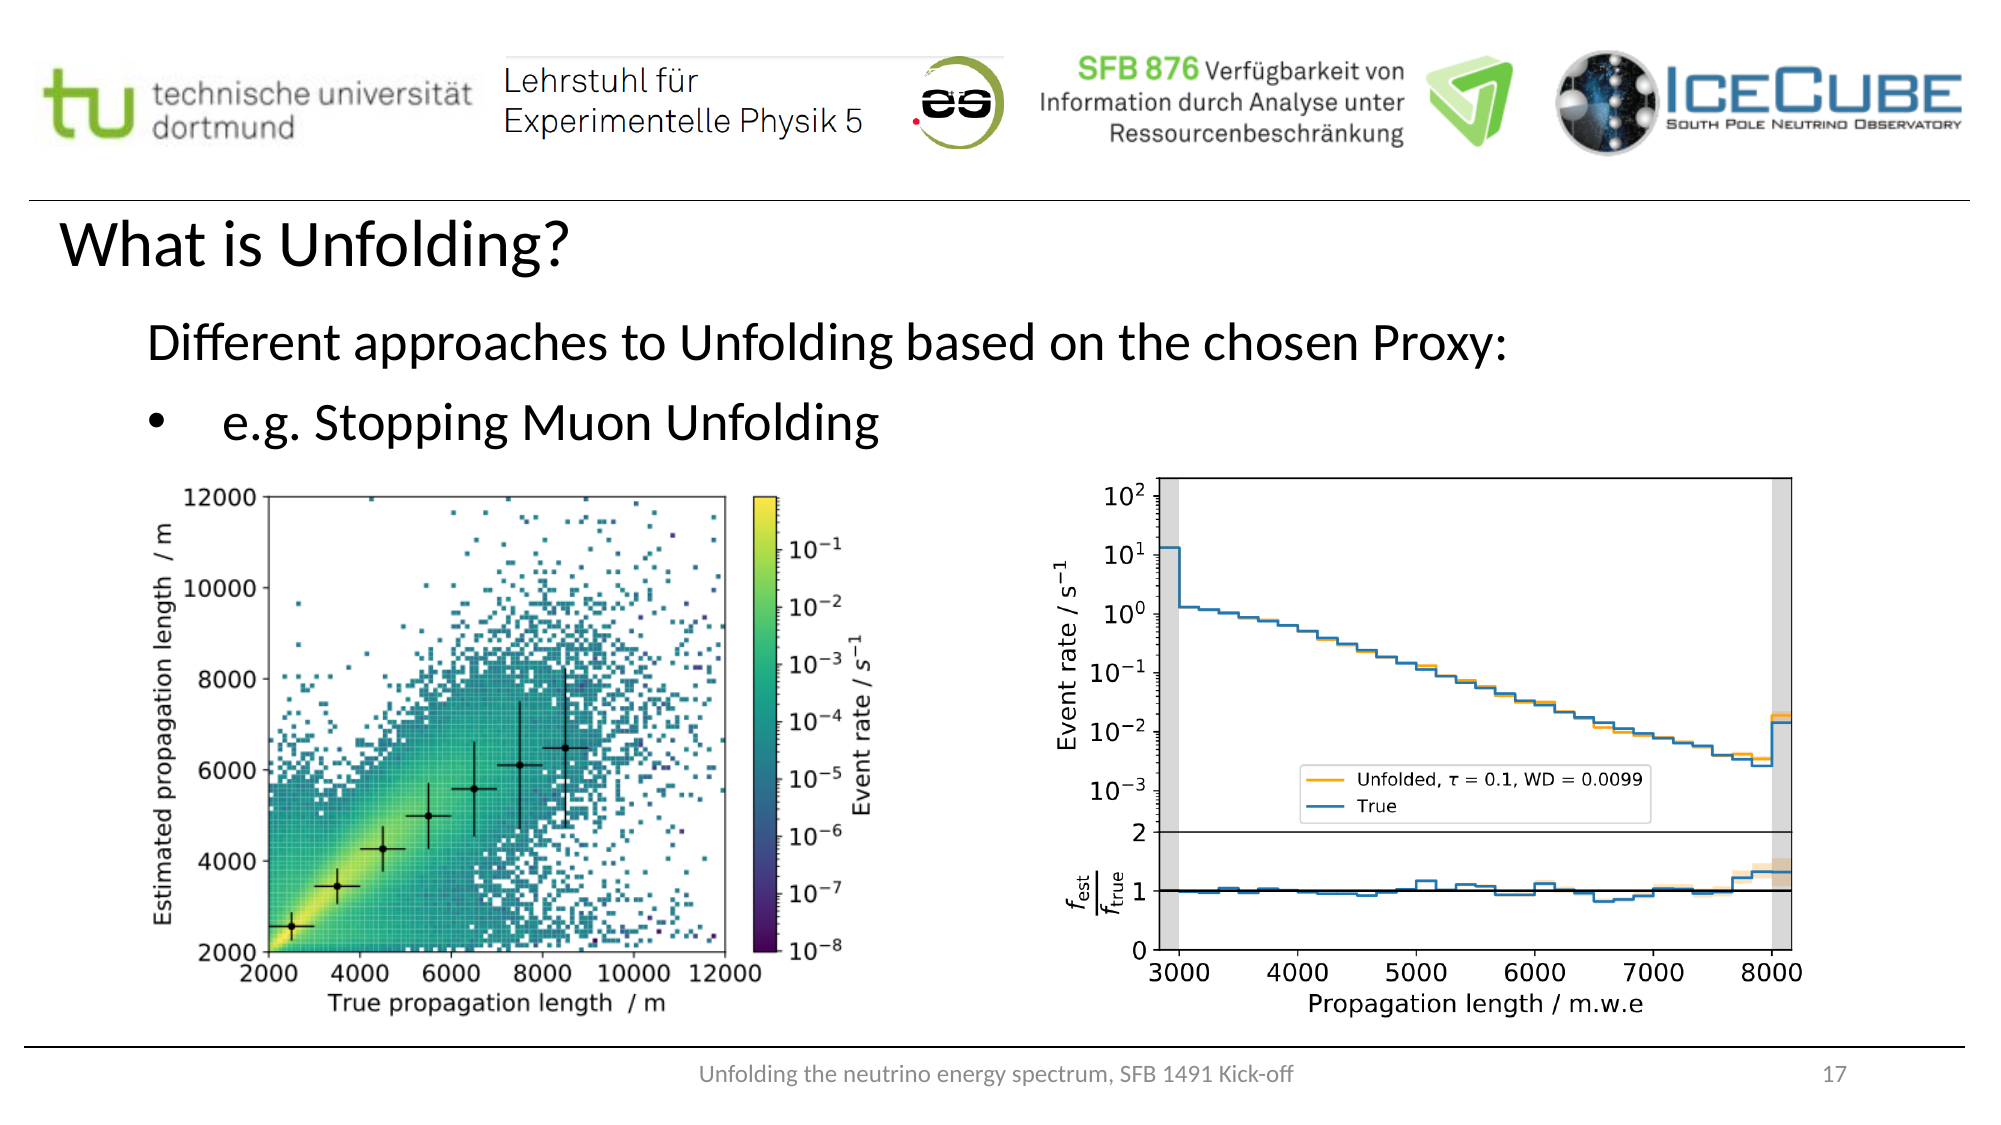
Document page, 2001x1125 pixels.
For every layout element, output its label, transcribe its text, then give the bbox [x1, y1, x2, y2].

list Different approaches to Unfolding based on the chosen Proxy: e.g. Stopping Muon Unfolding [132, 306, 1708, 1021]
picture [1533, 26, 1985, 181]
picture [506, 56, 1004, 149]
slide_number 17 [1412, 1048, 1863, 1103]
slide_number 17 [1412, 1042, 1863, 1046]
footer Unfolding the neutrino energy spectrum, SFB 1491 Kick-off [662, 1042, 1338, 1046]
footer Unfolding the neutrino energy spectrum, SFB 1491 Kick-off [662, 1048, 1338, 1103]
picture [1045, 444, 1809, 1038]
text_box What is Unfolding? [44, 201, 755, 339]
picture [137, 465, 875, 1033]
picture [34, 60, 486, 147]
picture [1027, 38, 1525, 167]
